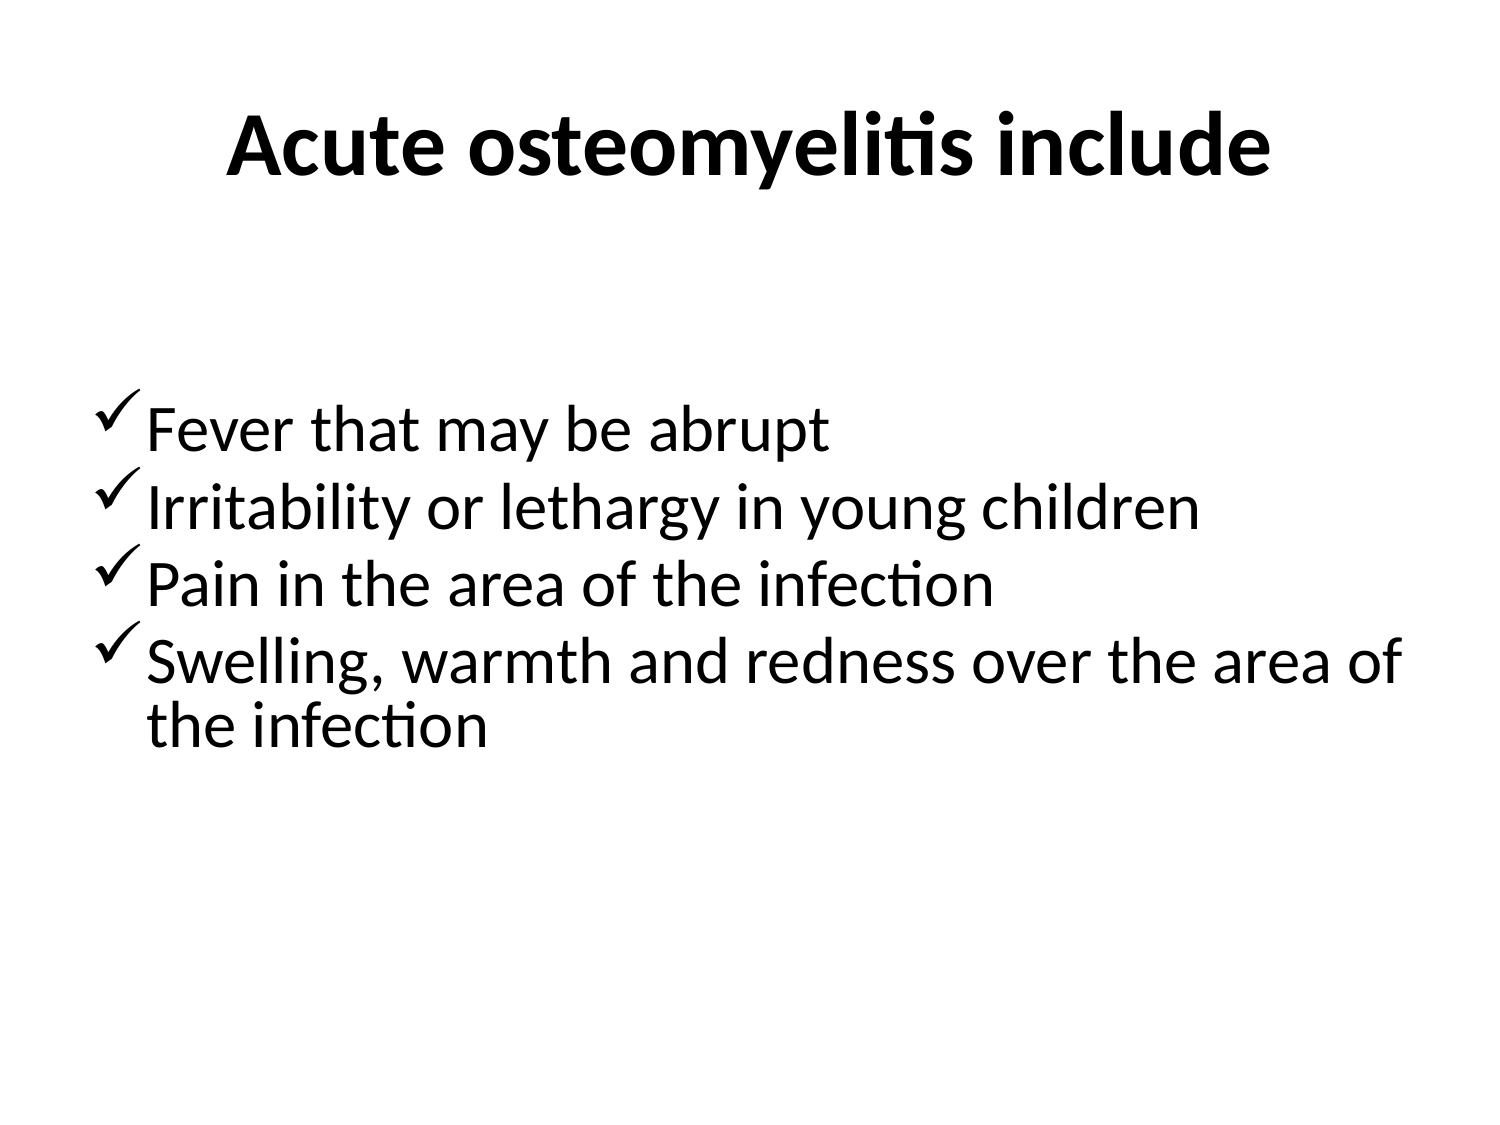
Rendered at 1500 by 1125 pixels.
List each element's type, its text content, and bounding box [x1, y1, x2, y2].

title Acute osteomyelitis include [75, 45, 1425, 233]
list Fever that may be abrupt Irritability or lethargy in young children Pain in the area of the infection Swelling, warmth and redness over the area of the infection [75, 299, 1425, 1005]
